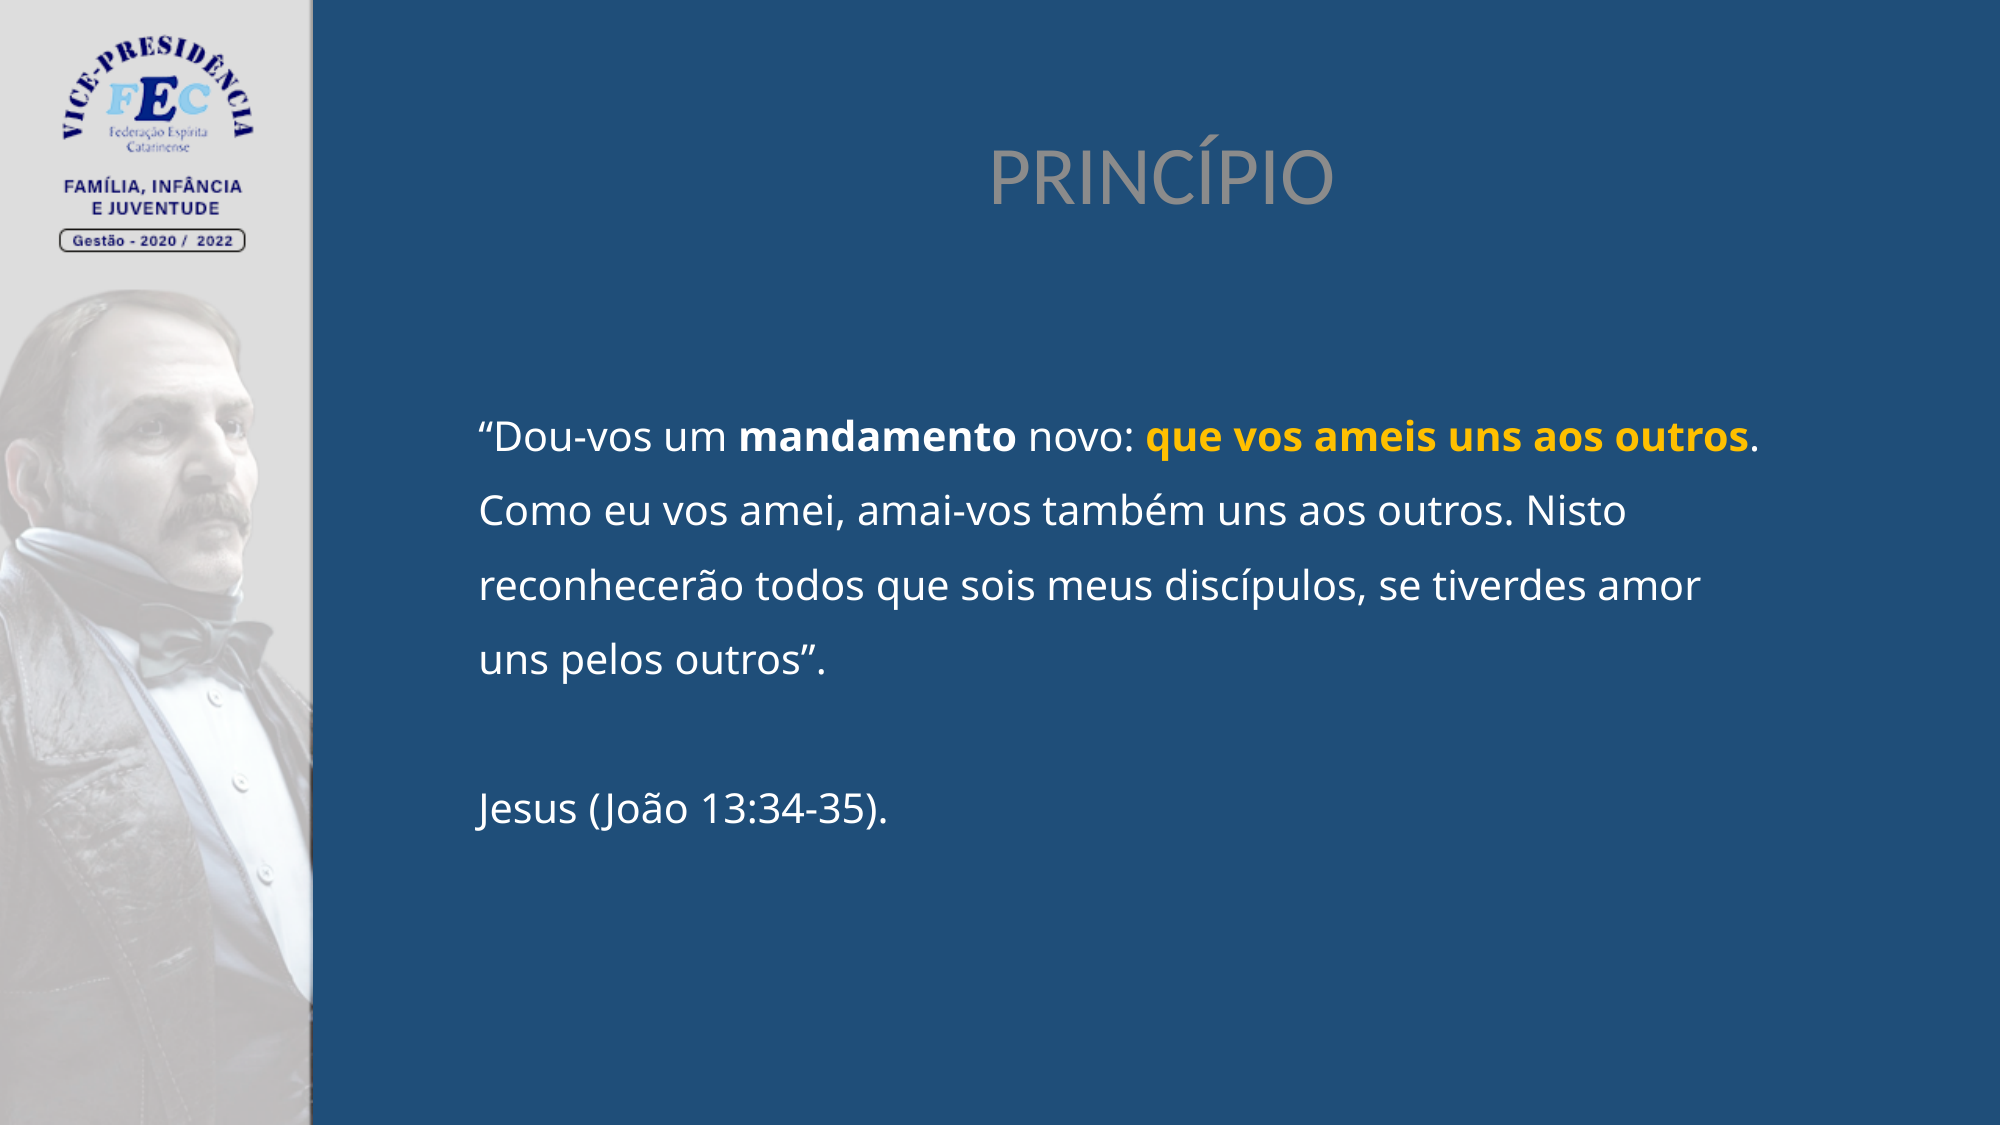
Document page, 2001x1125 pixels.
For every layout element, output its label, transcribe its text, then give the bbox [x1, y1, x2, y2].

picture [0, 0, 313, 1125]
list PRINCÍPIO [463, 54, 1862, 301]
title “Dou-vos um mandamento novo: que vos ameis uns aos outros. Como eu vos amei, amai-vos também uns aos outros. Nisto reconhecerão todos que sois meus discípulos, se tiverdes amor uns pelos outros”. Jesus (João 13:34-35). [463, 374, 1781, 843]
